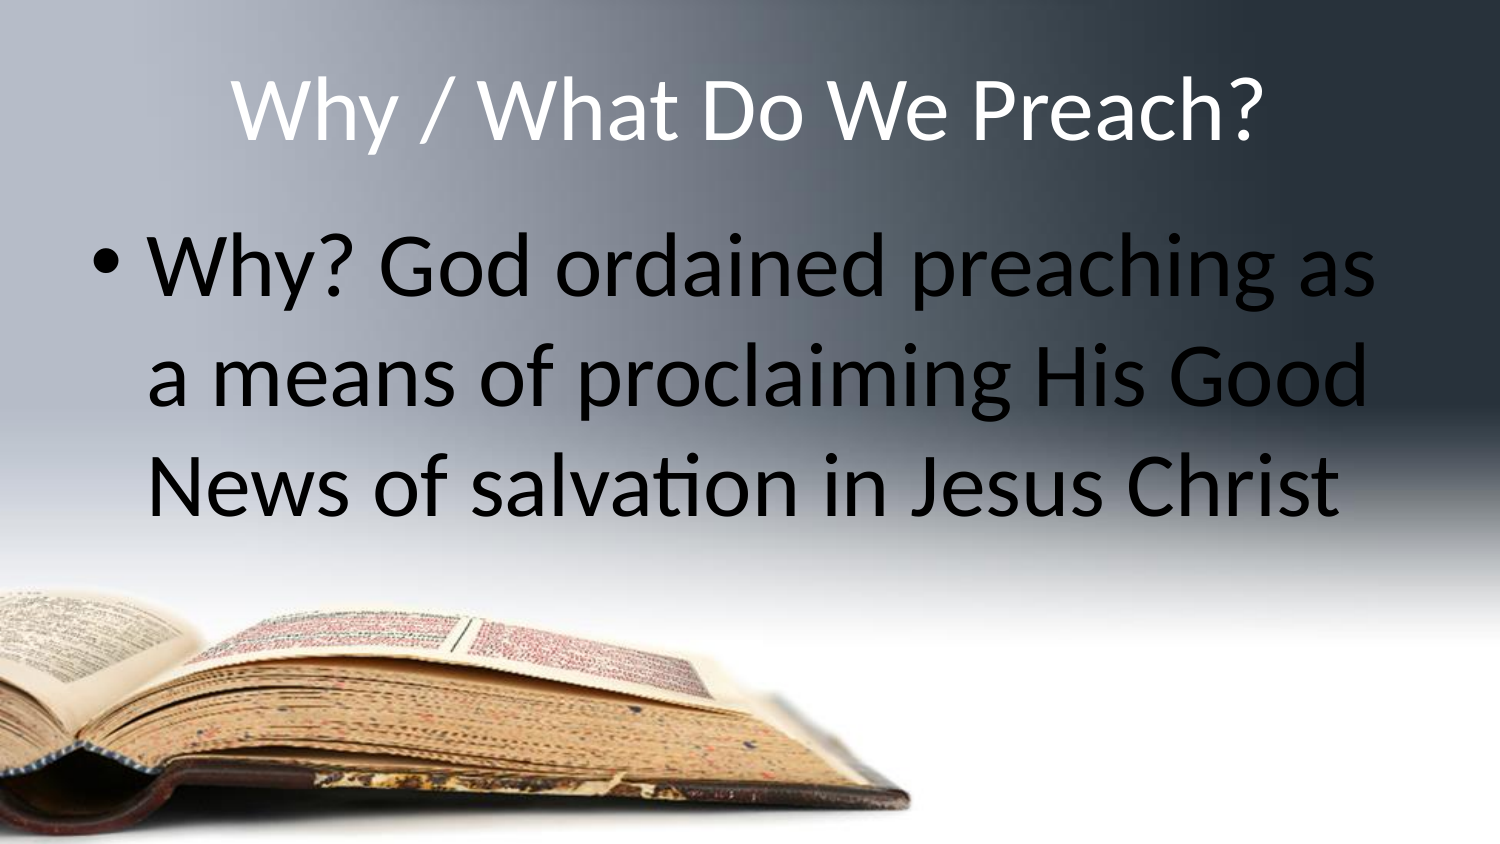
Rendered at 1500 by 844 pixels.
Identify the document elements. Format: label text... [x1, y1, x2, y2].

picture [0, 0, 1500, 844]
list Why? God ordained preaching as a means of proclaiming His Good News of salvation in Jesus Christ [75, 196, 1425, 754]
title Why / What Do We Preach? [75, 33, 1425, 175]
